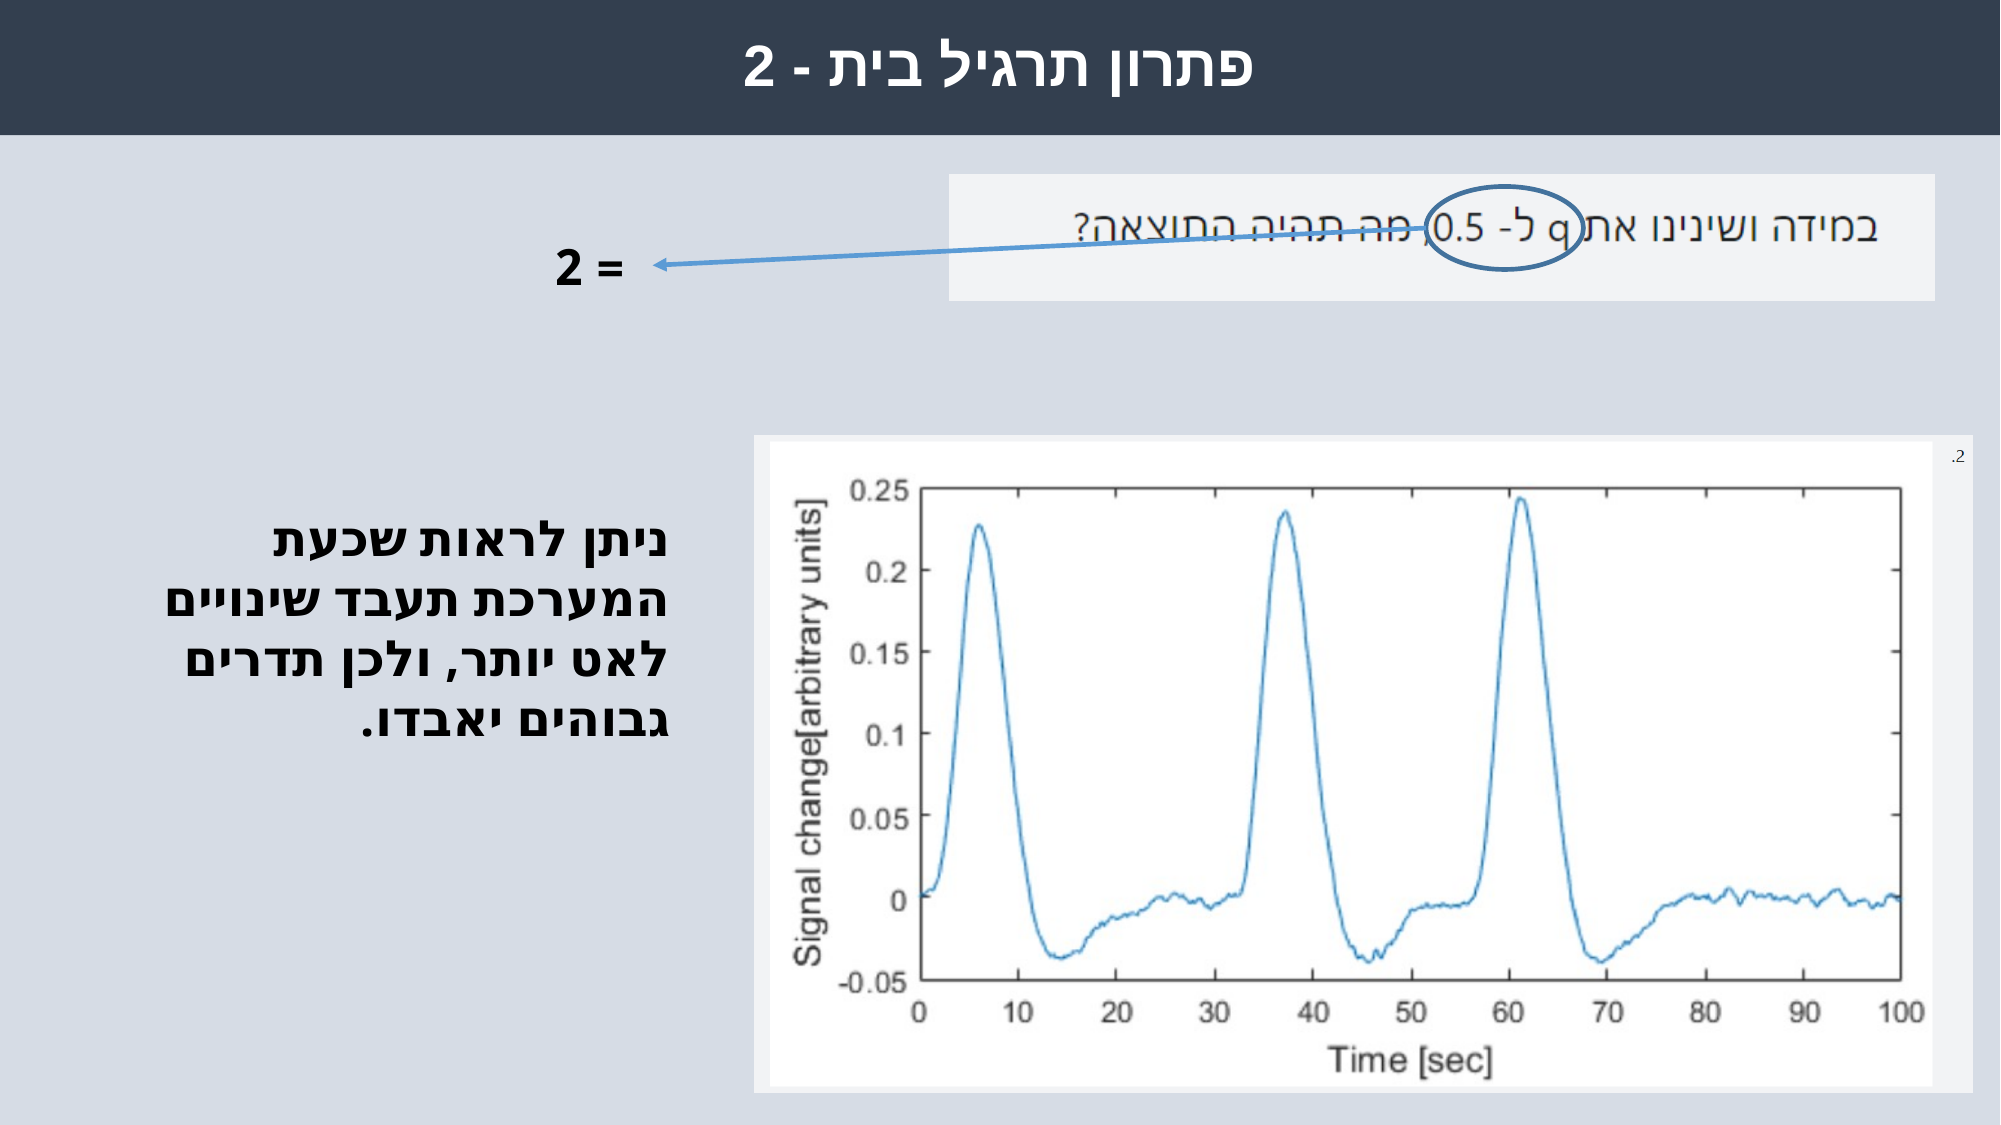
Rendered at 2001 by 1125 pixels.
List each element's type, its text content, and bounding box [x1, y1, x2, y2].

picture [754, 435, 1973, 1093]
text_box ניתן לראות שכעת המערכת תעבד שינויים לאט יותר, ולכן תדרים גבוהים יאבדו. [63, 498, 685, 754]
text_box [652, 227, 1426, 280]
list פתרון תרגיל בית - 2 [0, 0, 2000, 136]
picture [949, 174, 1935, 301]
